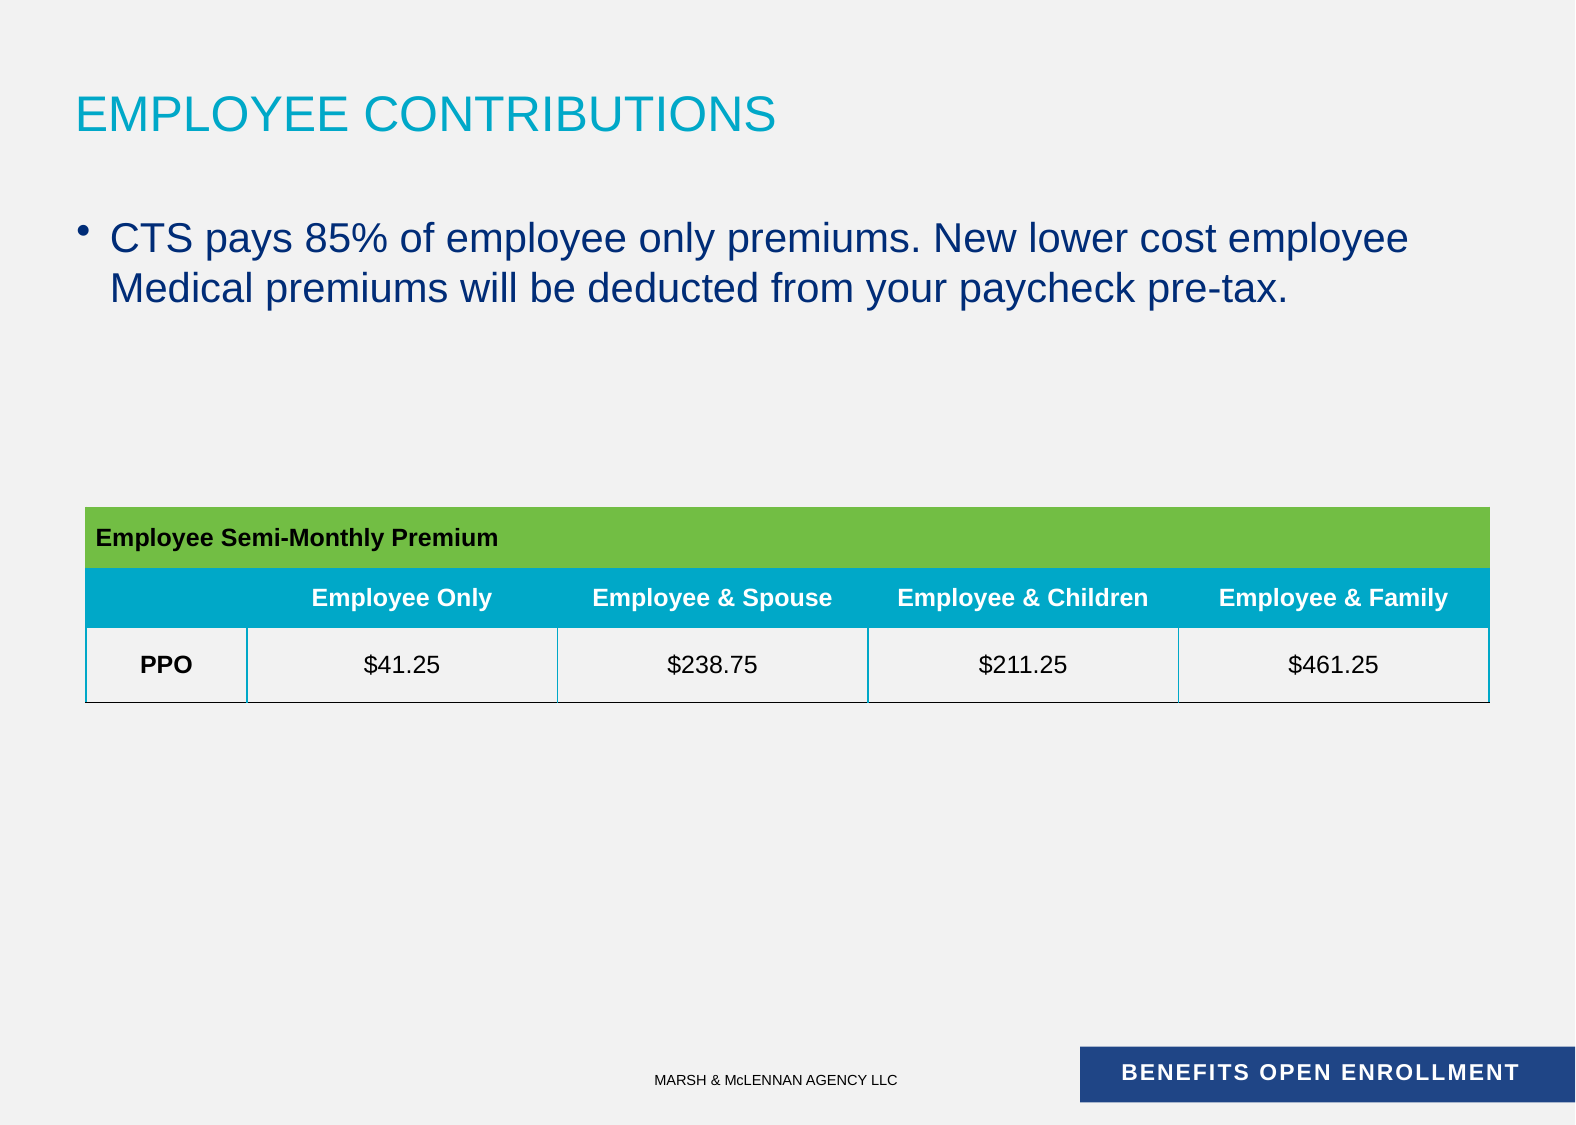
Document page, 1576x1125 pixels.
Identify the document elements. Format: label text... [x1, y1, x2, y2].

table_cell $461.25 [1179, 628, 1488, 702]
table_cell PPO [87, 628, 246, 702]
list CTS pays 85% of employee only premiums. New lower cost employee Medical premiums will be deducted from your paycheck pre-tax. [76, 210, 1502, 463]
table_cell Employee & Children [868, 568, 1179, 628]
table_cell [87, 568, 247, 628]
table_cell Employee Only [247, 568, 557, 628]
table_cell $41.25 [248, 628, 557, 702]
table_cell Employee & Spouse [557, 568, 868, 628]
table_cell $238.75 [558, 628, 867, 702]
table_header Employee Semi-Monthly Premium [87, 508, 1488, 568]
table_cell $211.25 [869, 628, 1178, 702]
title EMPLOYEE CONTRIBUTIONS [74, 83, 1500, 198]
table_cell Employee & Family [1179, 568, 1488, 628]
